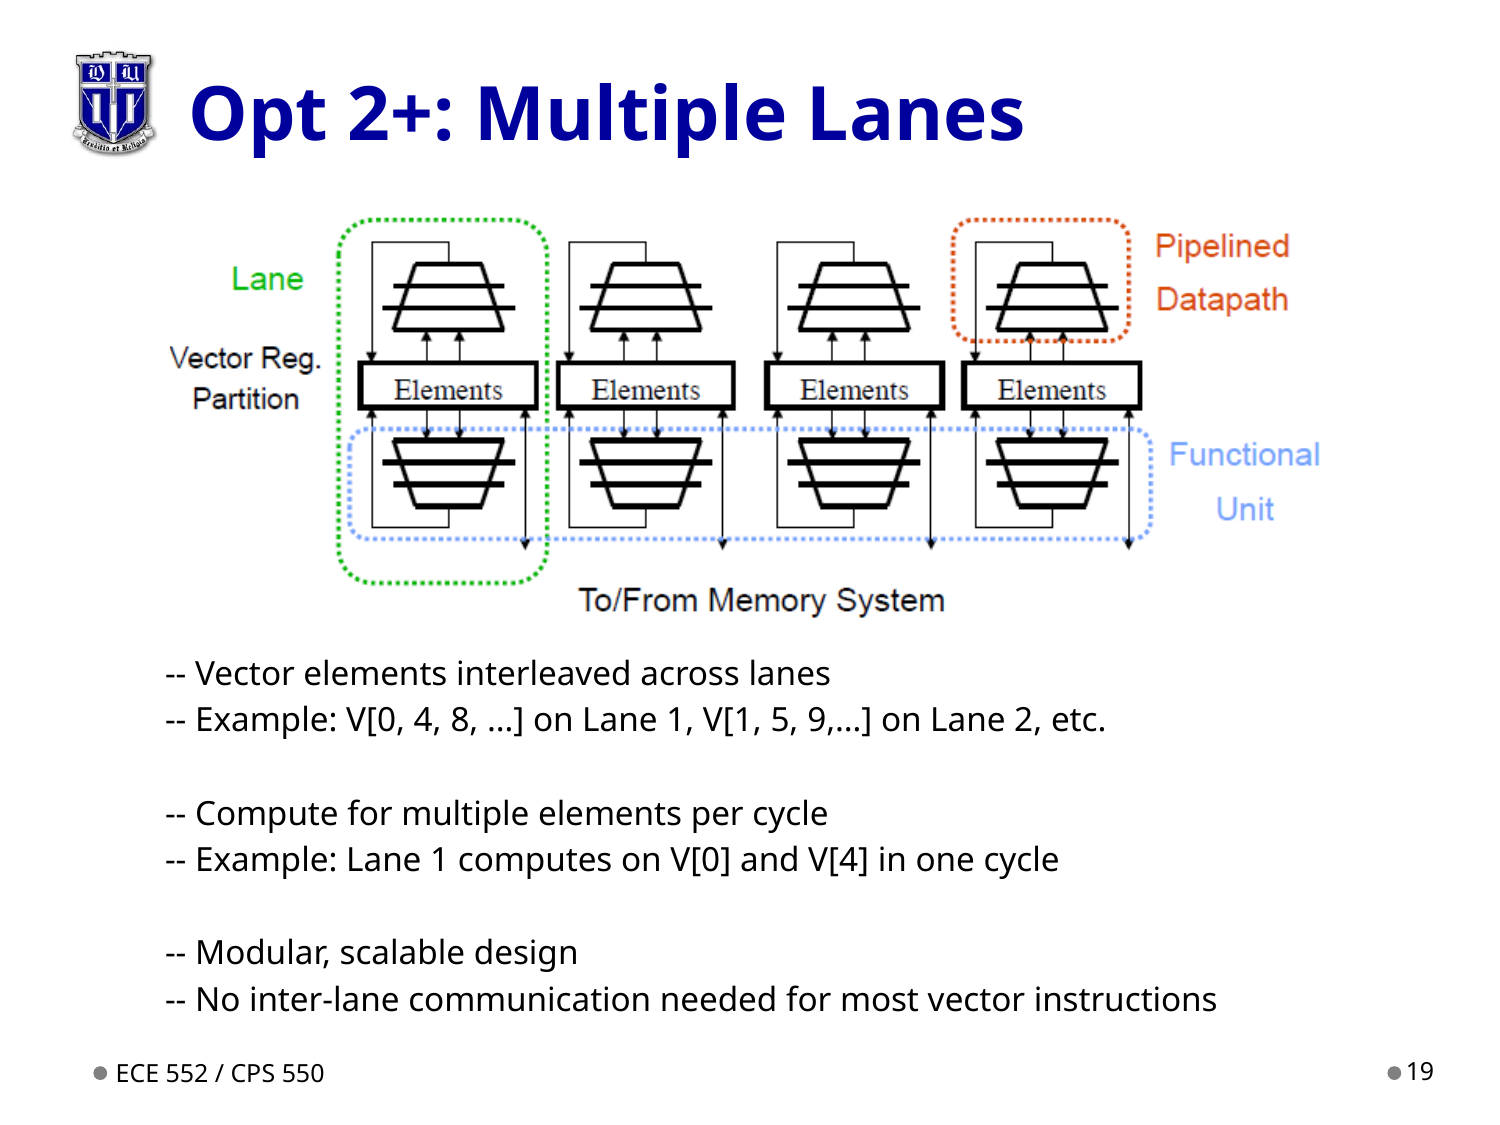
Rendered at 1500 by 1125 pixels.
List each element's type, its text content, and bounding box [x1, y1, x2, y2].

picture [170, 215, 1324, 621]
footer ECE 552 / CPS 550 [108, 1042, 576, 1103]
slide_number 19 [1401, 1042, 1494, 1103]
list -- Vector elements interleaved across lanes -- Example: V[0, 4, 8, …] on Lane 1, V[1, 5, 9,…] on Lane 2, etc. -- Compute for multiple elements per cycle -- Example: Lane 1 computes on V[0] and V[4] in one cycle -- Modular, scalable design -- No inter-lane communication needed for most vector instructions [75, 644, 1412, 1042]
text_box Opt 2+: Multiple Lanes [173, 24, 1475, 163]
picture [62, 45, 163, 161]
